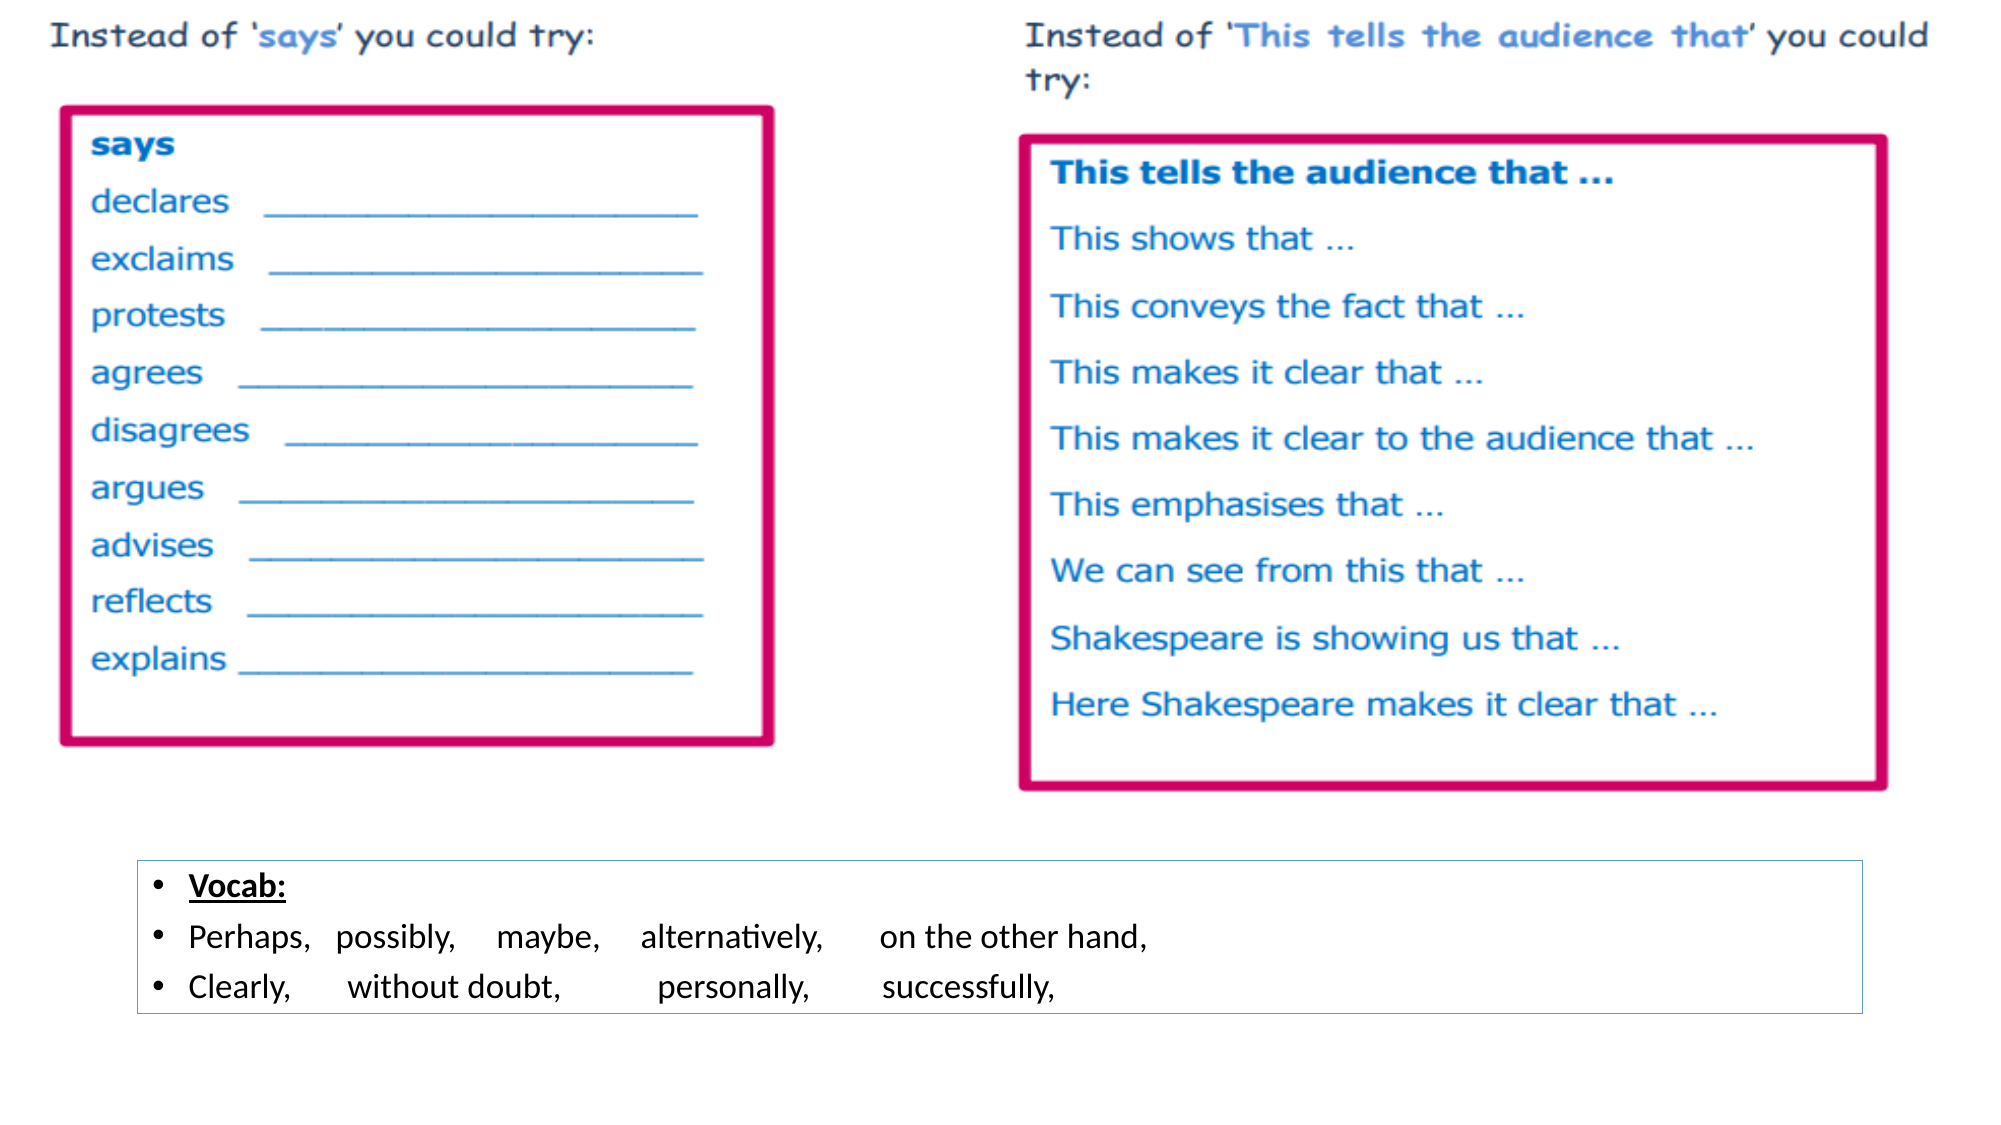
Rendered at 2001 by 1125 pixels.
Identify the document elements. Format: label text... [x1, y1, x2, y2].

list Vocab: Perhaps, possibly, maybe, alternatively, on the other hand, Clearly, without doubt, personally, successfully, [137, 860, 1863, 1014]
picture [0, 0, 1977, 817]
